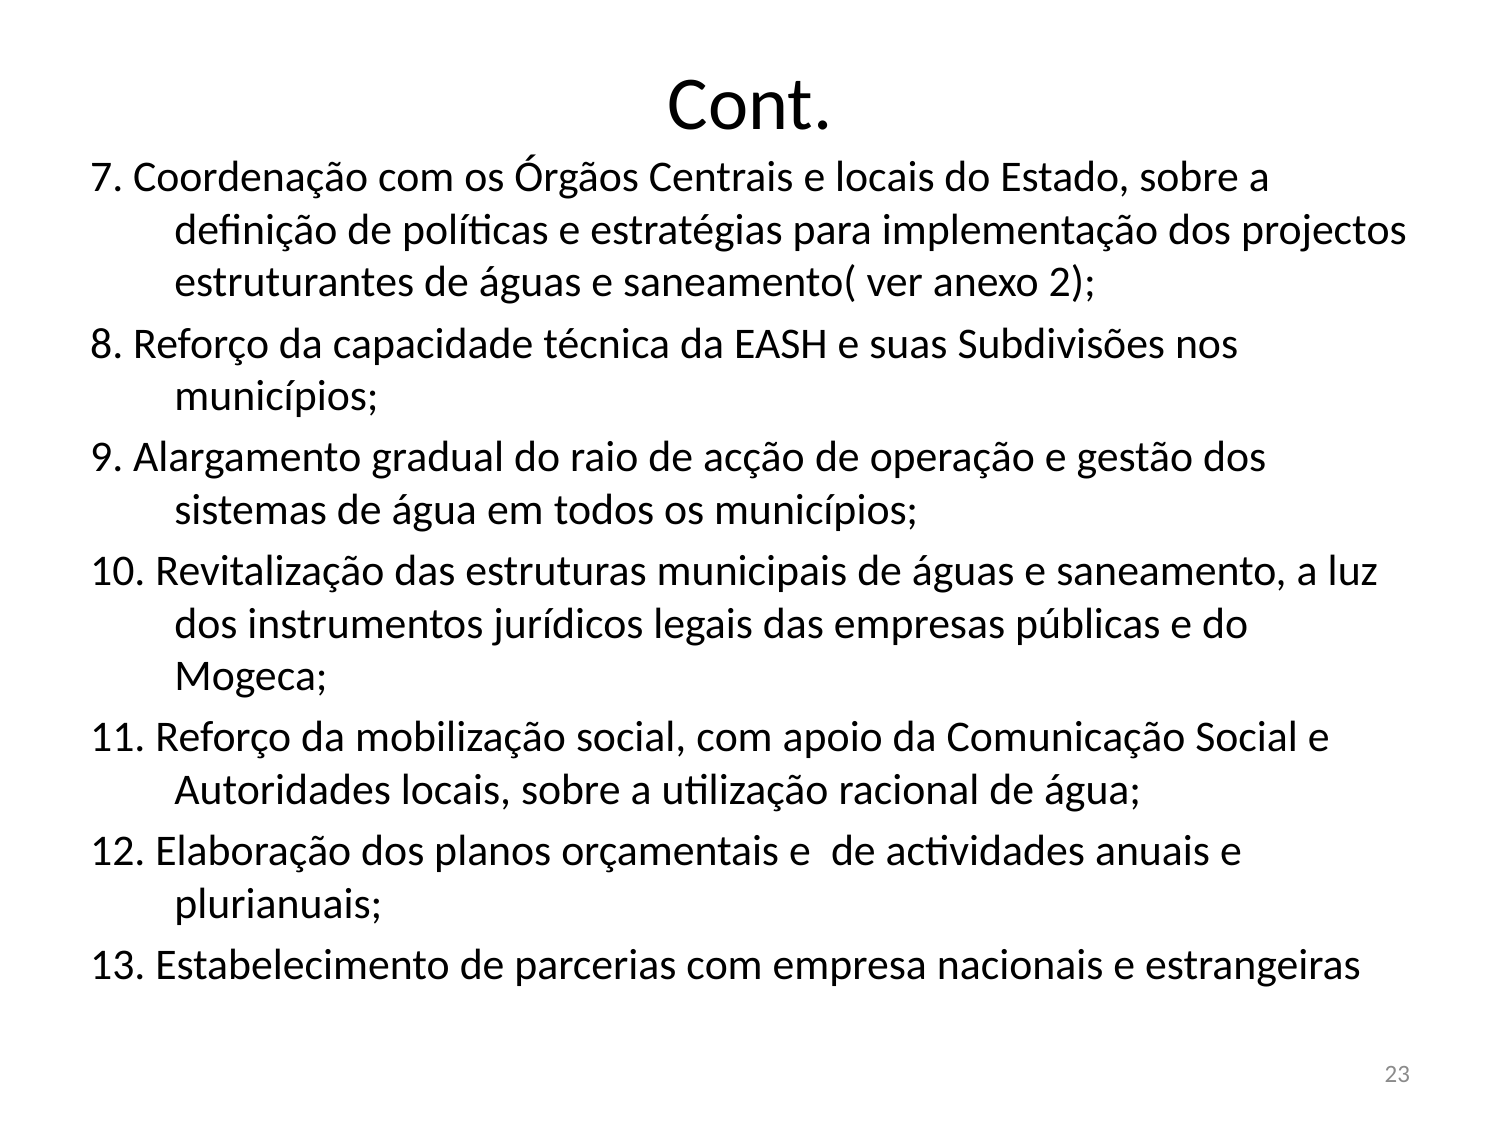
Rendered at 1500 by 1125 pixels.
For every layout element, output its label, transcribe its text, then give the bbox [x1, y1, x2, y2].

list 7. Coordenação com os Órgãos Centrais e locais do Estado, sobre a definição de políticas e estratégias para implementação dos projectos estruturantes de águas e saneamento( ver anexo 2); 8. Reforço da capacidade técnica da EASH e suas Subdivisões nos municípios; 9. Alargamento gradual do raio de acção de operação e gestão dos sistemas de água em todos os municípios; 10. Revitalização das estruturas municipais de águas e saneamento, a luz dos instrumentos jurídicos legais das empresas públicas e do Mogeca; 11. Reforço da mobilização social, com apoio da Comunicação Social e Autoridades locais, sobre a utilização racional de água; 12. Elaboração dos planos orçamentais e de actividades anuais e plurianuais; 13. Estabelecimento de parcerias com empresa nacionais e estrangeiras [75, 140, 1425, 1005]
slide_number 23 [1074, 1042, 1425, 1103]
title Cont. [75, 45, 1425, 140]
